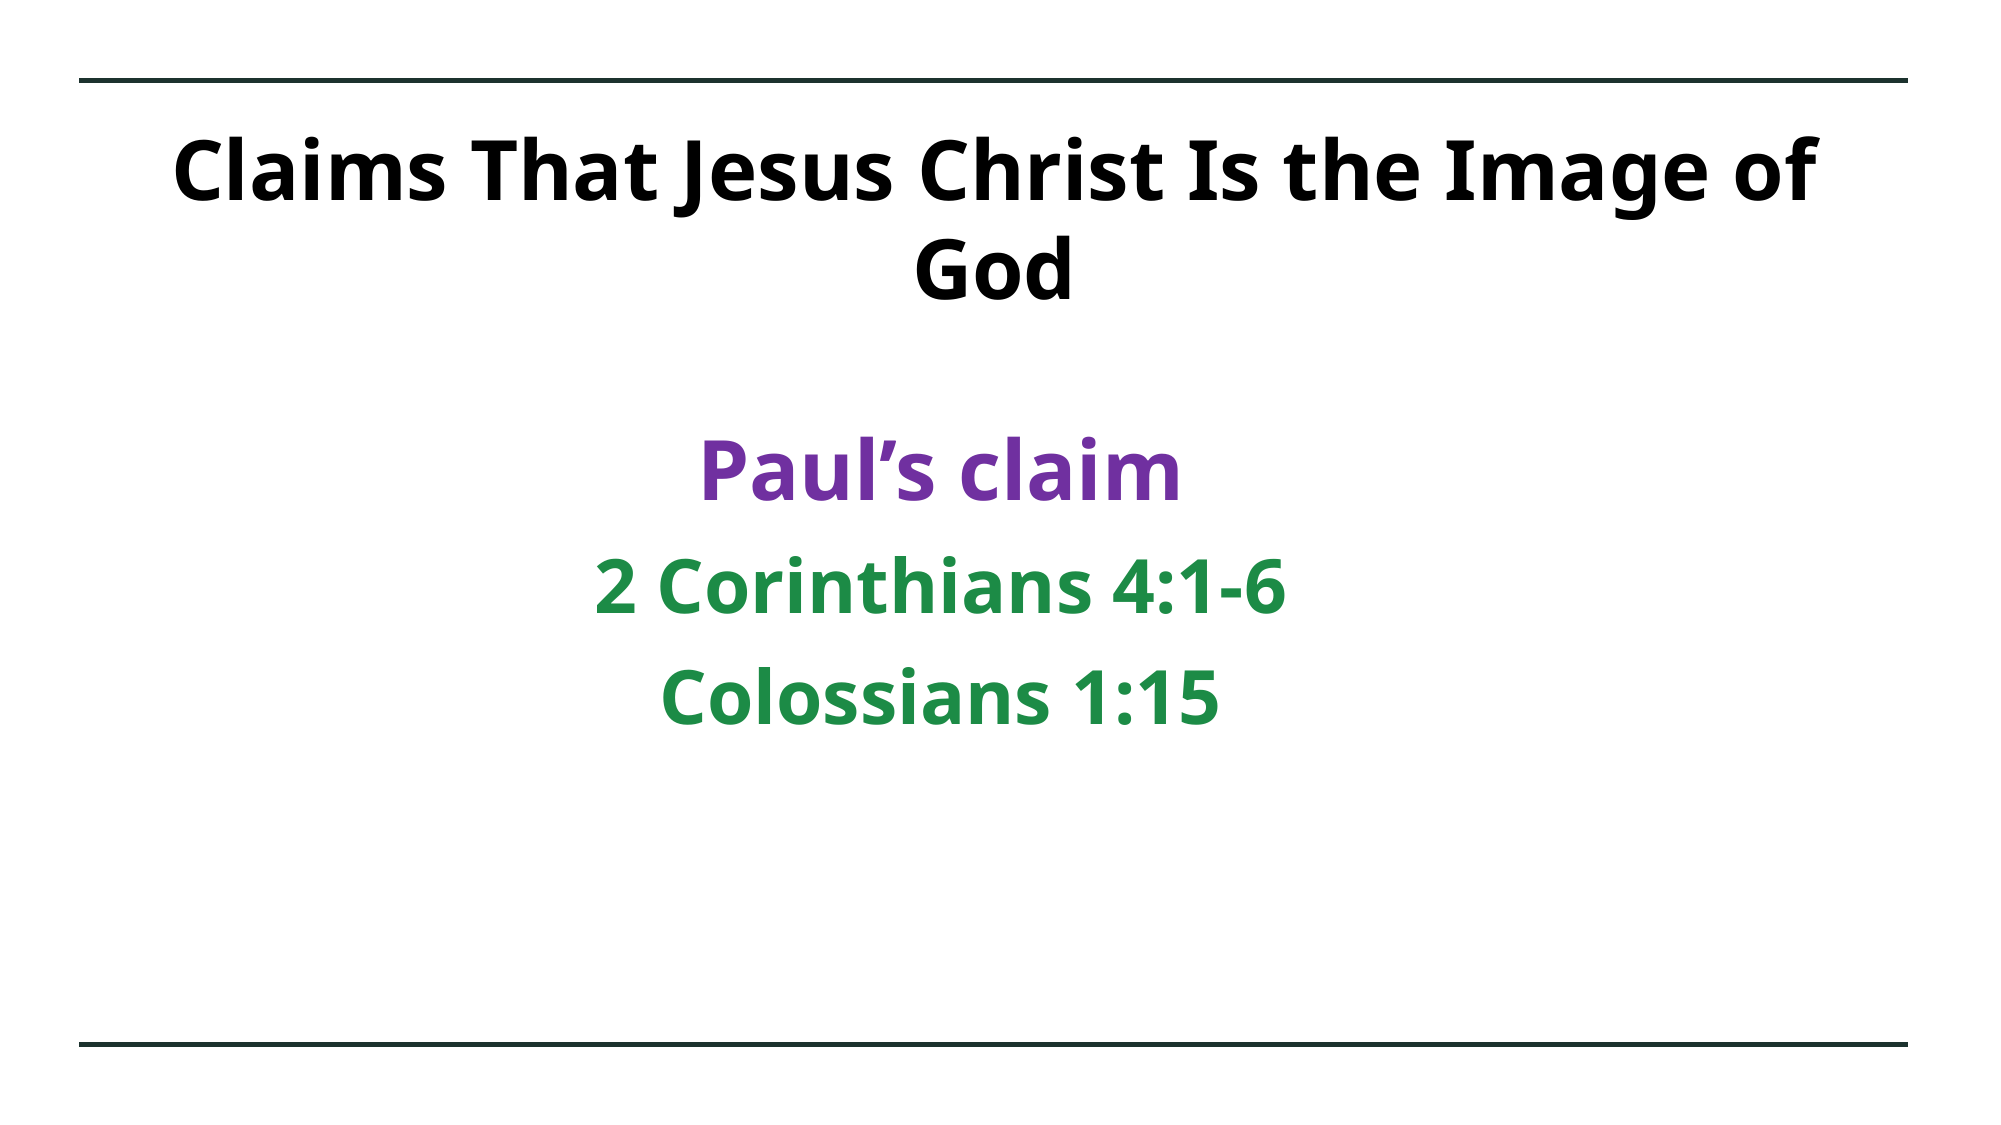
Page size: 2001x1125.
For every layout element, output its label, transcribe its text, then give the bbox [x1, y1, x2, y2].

list Paul’s claim 2 Corinthians 4:1-6 Colossians 1:15 [79, 410, 1803, 965]
title Claims That Jesus Christ Is the Image of God [79, 109, 1910, 325]
